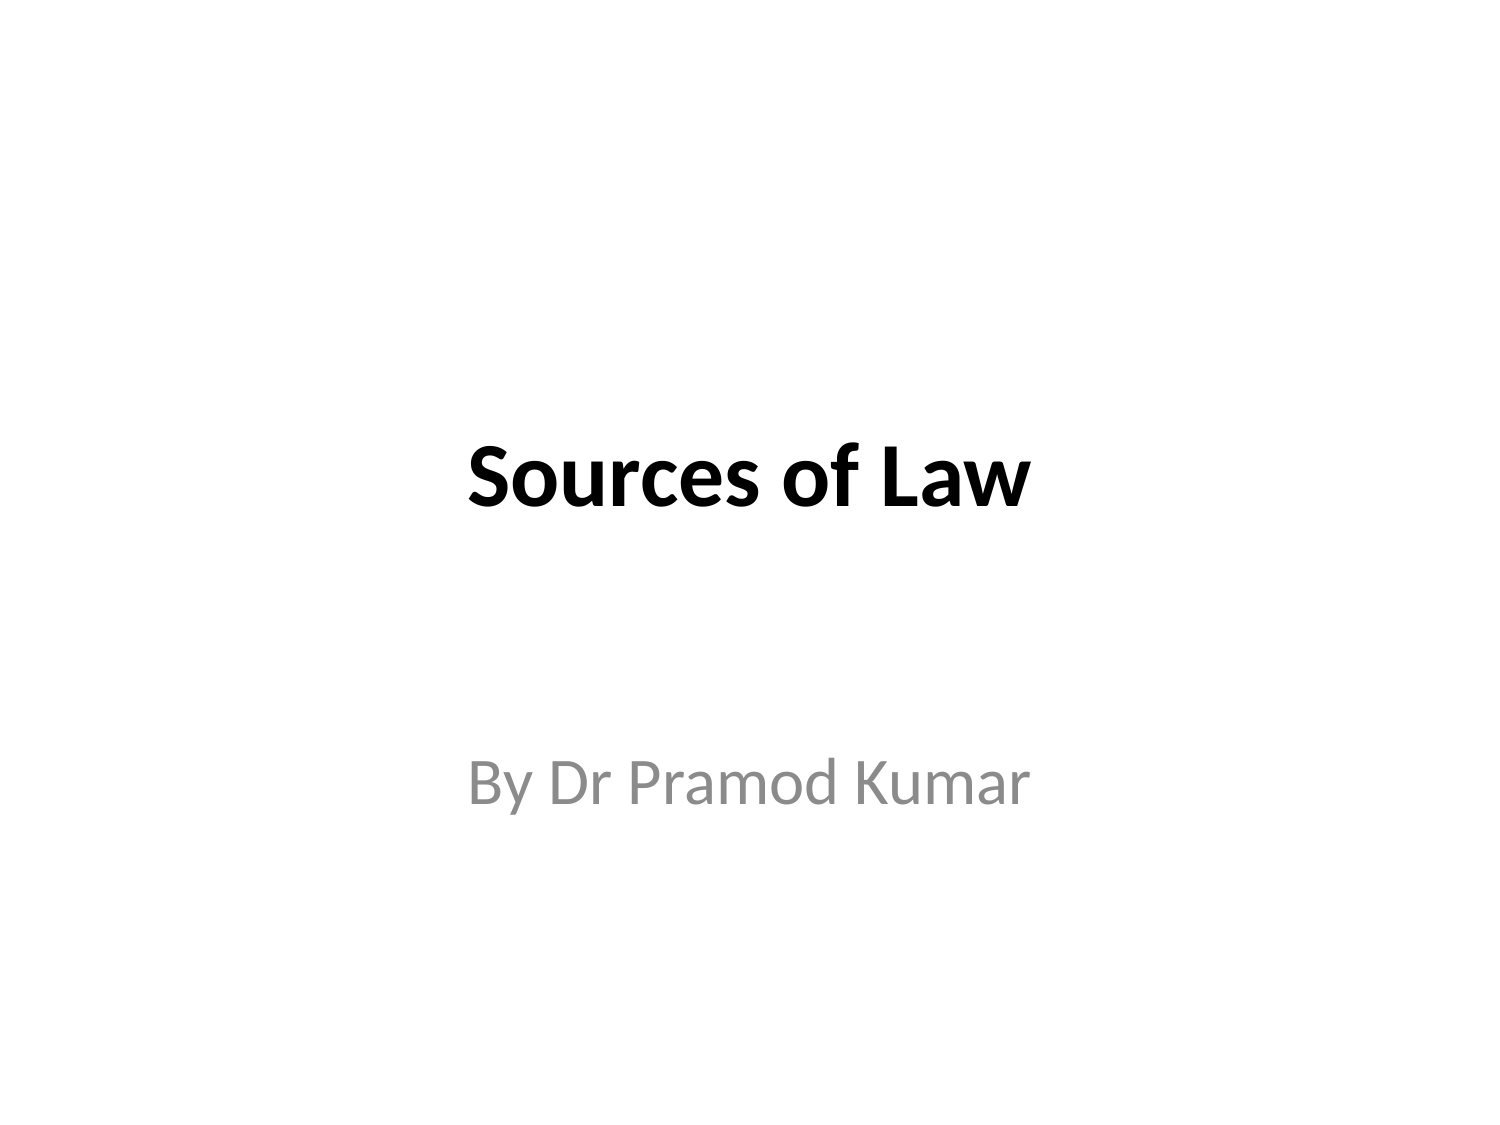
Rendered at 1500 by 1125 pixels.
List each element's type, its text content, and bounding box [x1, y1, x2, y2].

subtitle By Dr Pramod Kumar [225, 637, 1275, 925]
title Sources of Law [112, 349, 1388, 591]
